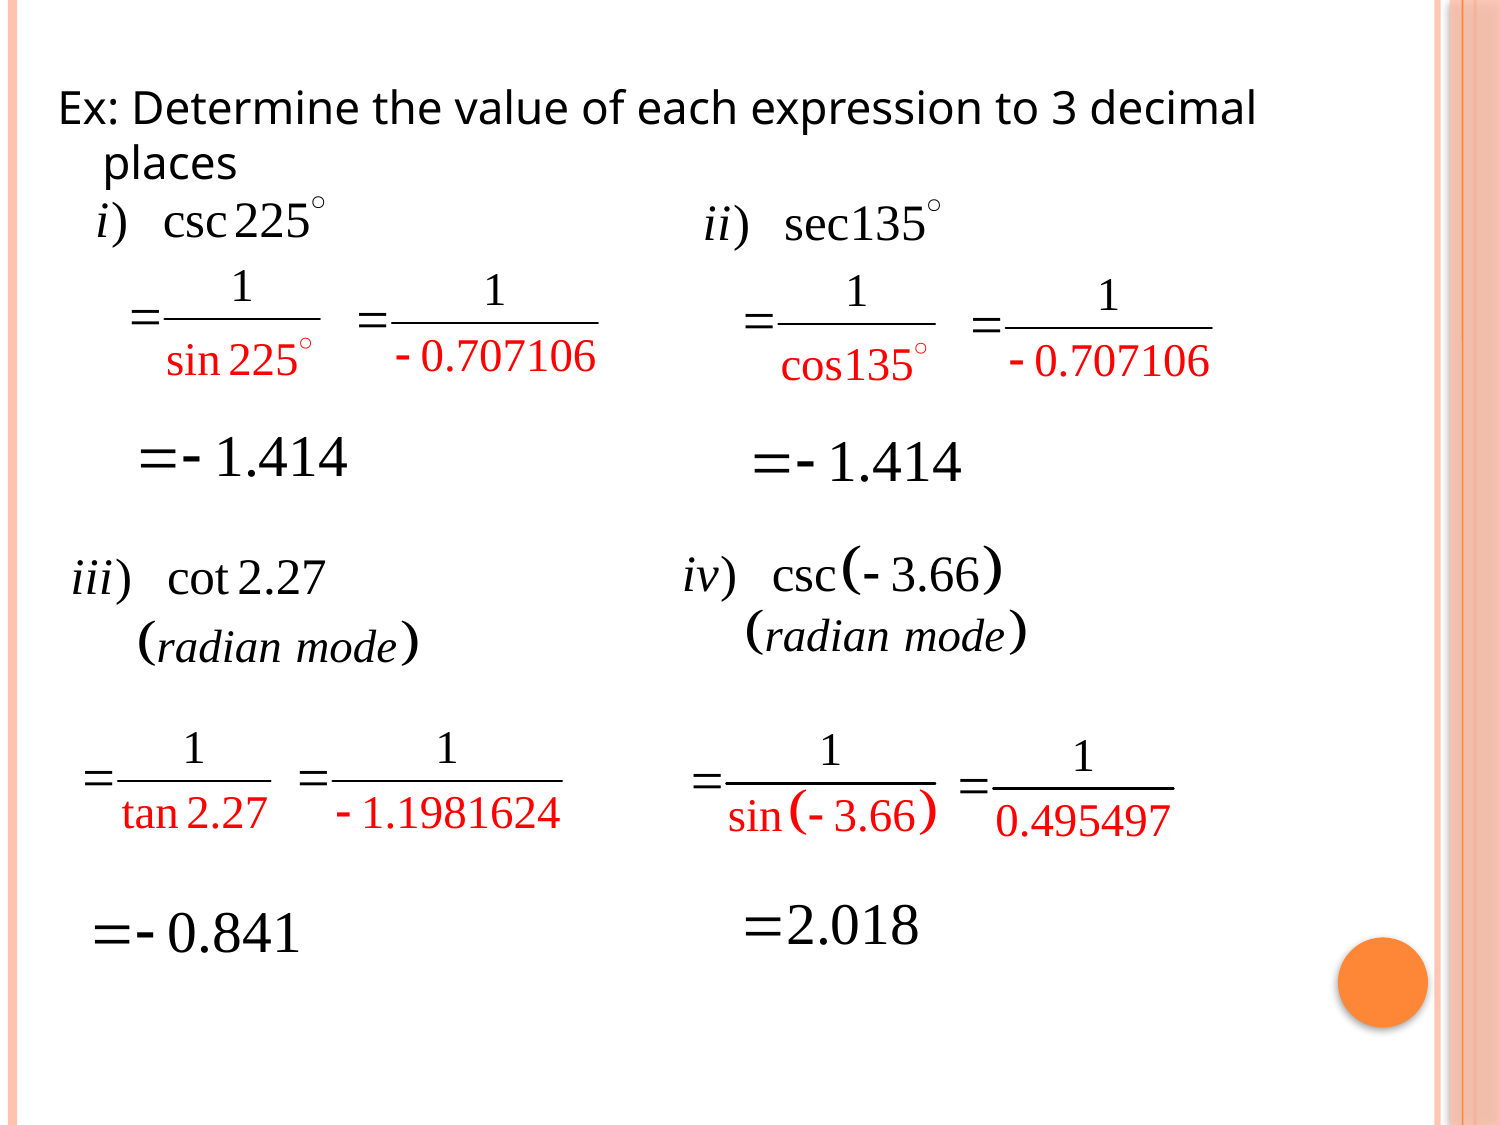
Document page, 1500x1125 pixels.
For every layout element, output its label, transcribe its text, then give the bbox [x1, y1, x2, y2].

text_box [730, 893, 929, 959]
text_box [119, 254, 331, 386]
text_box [125, 425, 357, 491]
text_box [88, 174, 335, 258]
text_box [960, 263, 1222, 387]
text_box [681, 718, 947, 857]
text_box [73, 716, 280, 840]
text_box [675, 539, 1008, 620]
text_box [948, 724, 1185, 848]
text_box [79, 901, 306, 967]
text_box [287, 716, 571, 840]
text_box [696, 176, 950, 261]
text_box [131, 615, 422, 689]
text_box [347, 258, 609, 383]
list Ex: Determine the value of each expression to 3 decimal places [42, 71, 1415, 171]
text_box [739, 430, 970, 496]
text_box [733, 259, 944, 391]
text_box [739, 604, 1030, 678]
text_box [64, 547, 337, 616]
